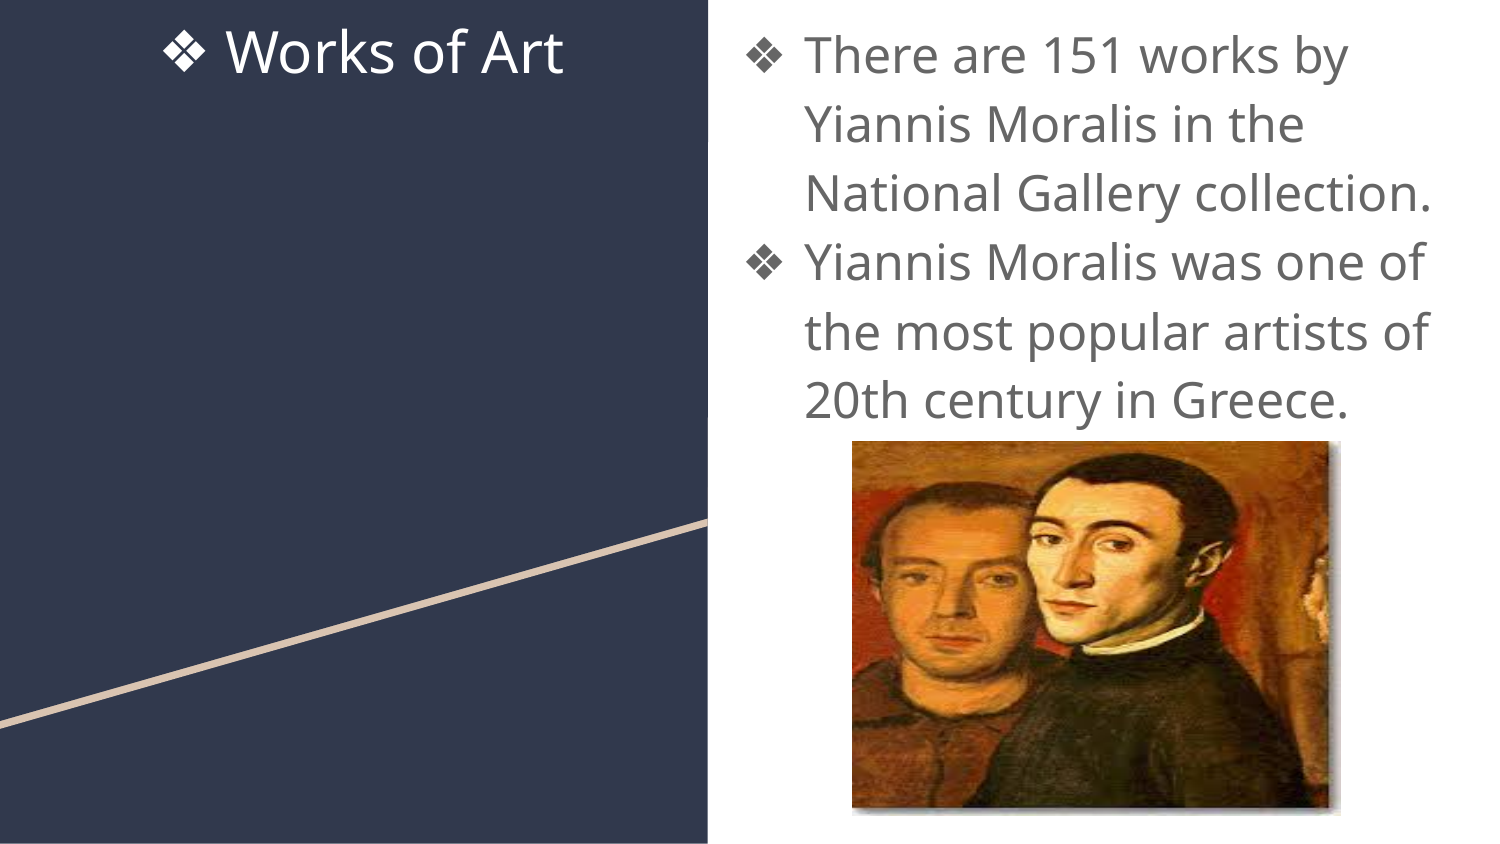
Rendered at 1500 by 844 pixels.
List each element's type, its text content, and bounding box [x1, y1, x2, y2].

title Works of Art [0, 0, 714, 844]
picture [851, 441, 1341, 816]
list There are 151 works by Yiannis Moralis in the National Gallery collection. Yiannis Moralis was one of the most popular artists of 20th century in Greece. [714, 0, 1500, 844]
